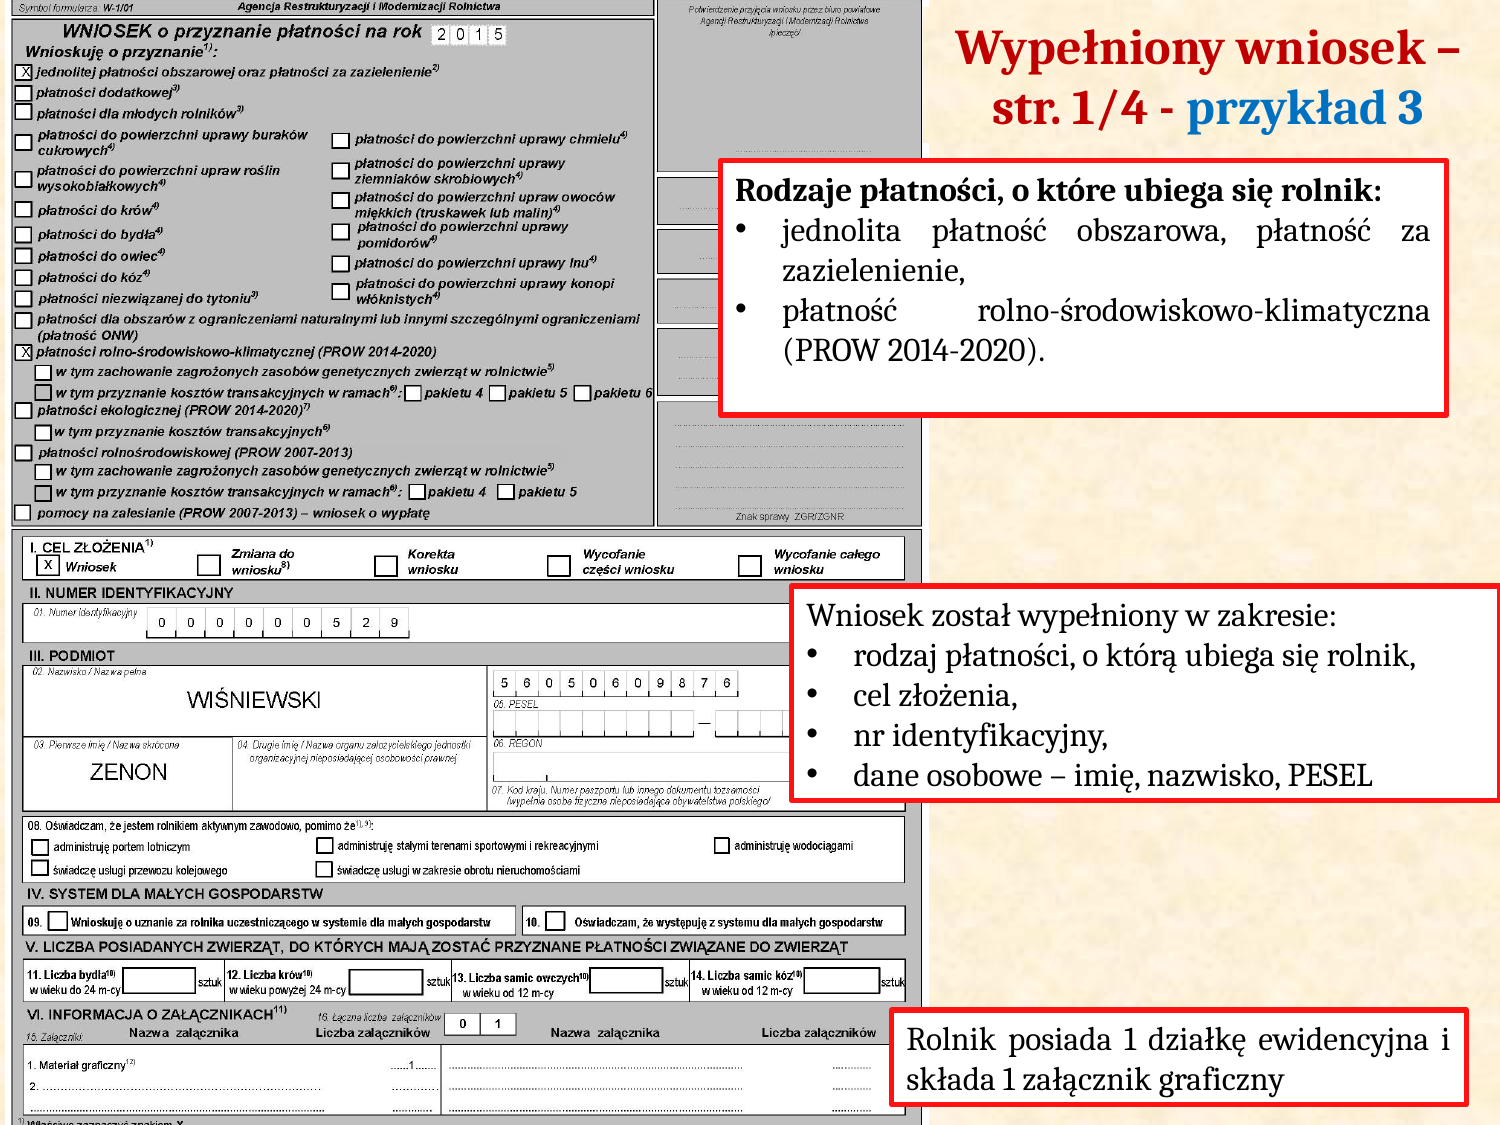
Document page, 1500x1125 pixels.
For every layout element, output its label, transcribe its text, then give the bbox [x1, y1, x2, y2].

text_box Rodzaje płatności, o które ubiega się rolnik: jednolita płatność obszarowa, płatność za zazielenienie, płatność rolno-środowiskowo-klimatyczna (PROW 2014-2020). [934, 160, 1447, 416]
picture [0, 0, 1500, 1125]
picture [932, 801, 1500, 1125]
title Wypełniony wniosek – str. 1/4 - przykład 3 [933, 7, 1495, 143]
text_box Wniosek został wypełniony w zakresie: rodzaj płatności, o którą ubiega się rolnik, cel złożenia, nr identyfikacyjny, dane osobowe – imię, nazwisko, PESEL [934, 586, 1500, 801]
text_box [929, 7, 933, 143]
text_box Rolnik posiada 1 działkę ewidencyjna i składa 1 załącznik graficzny [934, 1009, 1467, 1105]
